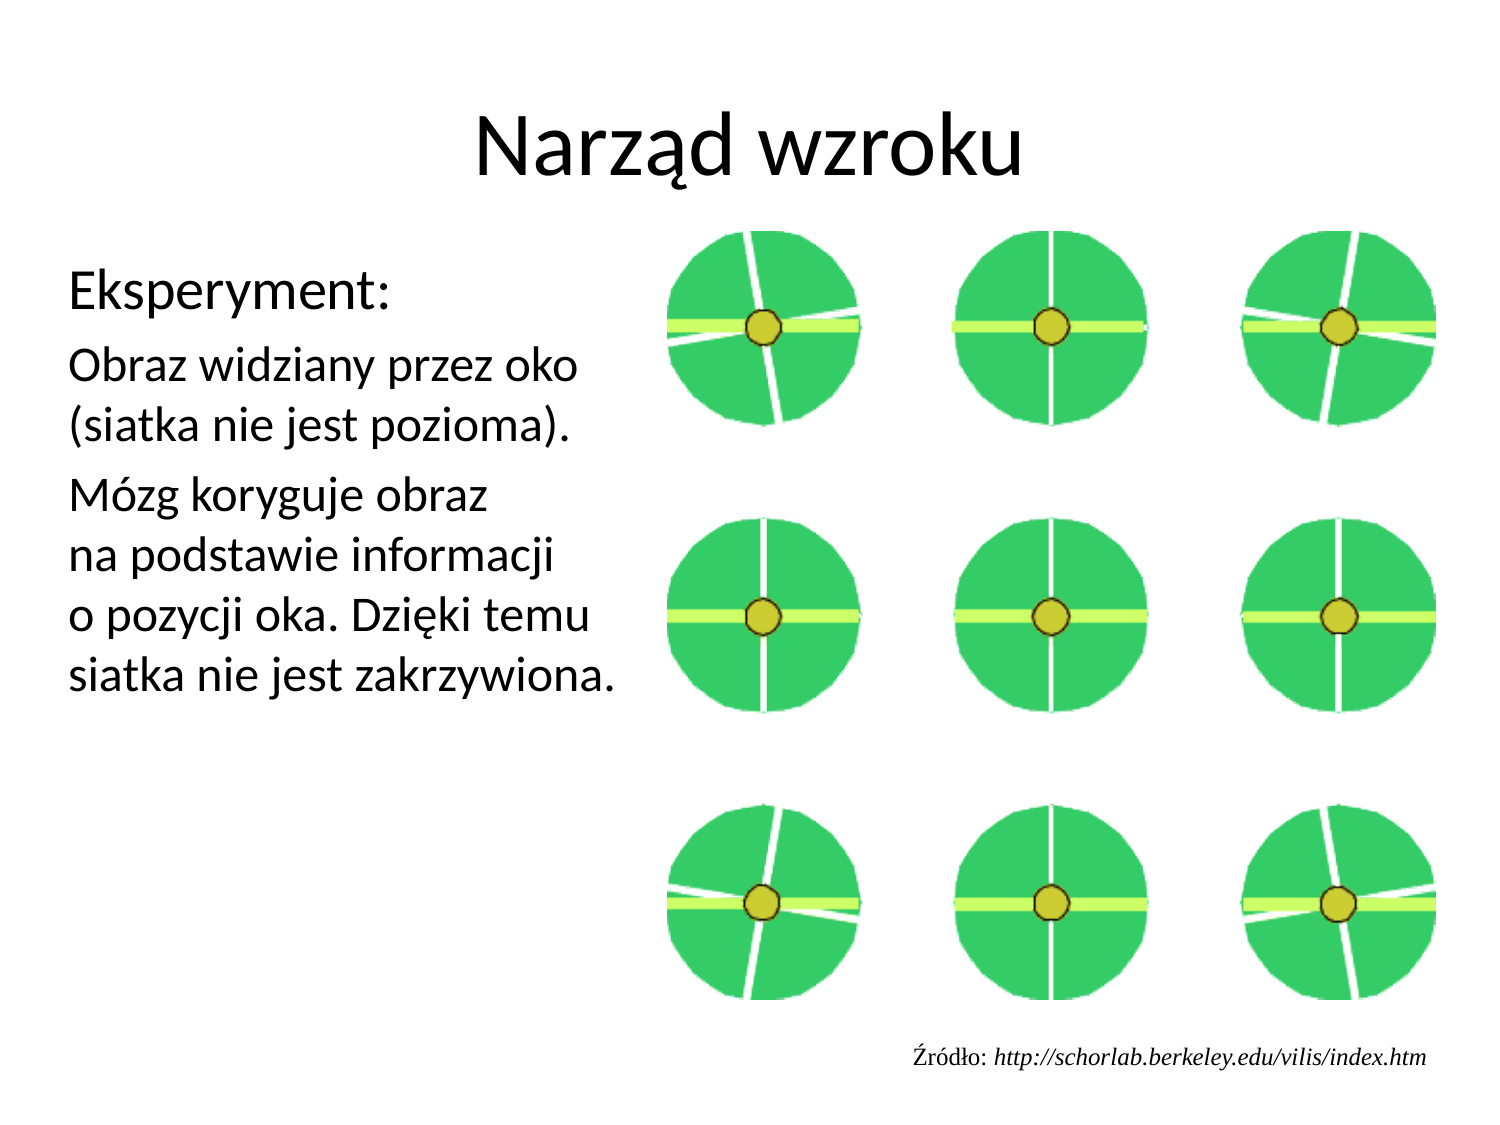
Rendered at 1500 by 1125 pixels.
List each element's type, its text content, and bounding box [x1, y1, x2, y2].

picture [667, 231, 1436, 1000]
list Eksperyment: Obraz widziany przez oko (siatka nie jest pozioma). Mózg koryguje obraz na podstawie informacji o pozycji oka. Dzięki temu siatka nie jest zakrzywiona. [53, 243, 1483, 1034]
title Narząd wzroku [75, 45, 1425, 233]
text_box Źródło: http://schorlab.berkeley.edu/vilis/index.htm [897, 1034, 1443, 1079]
